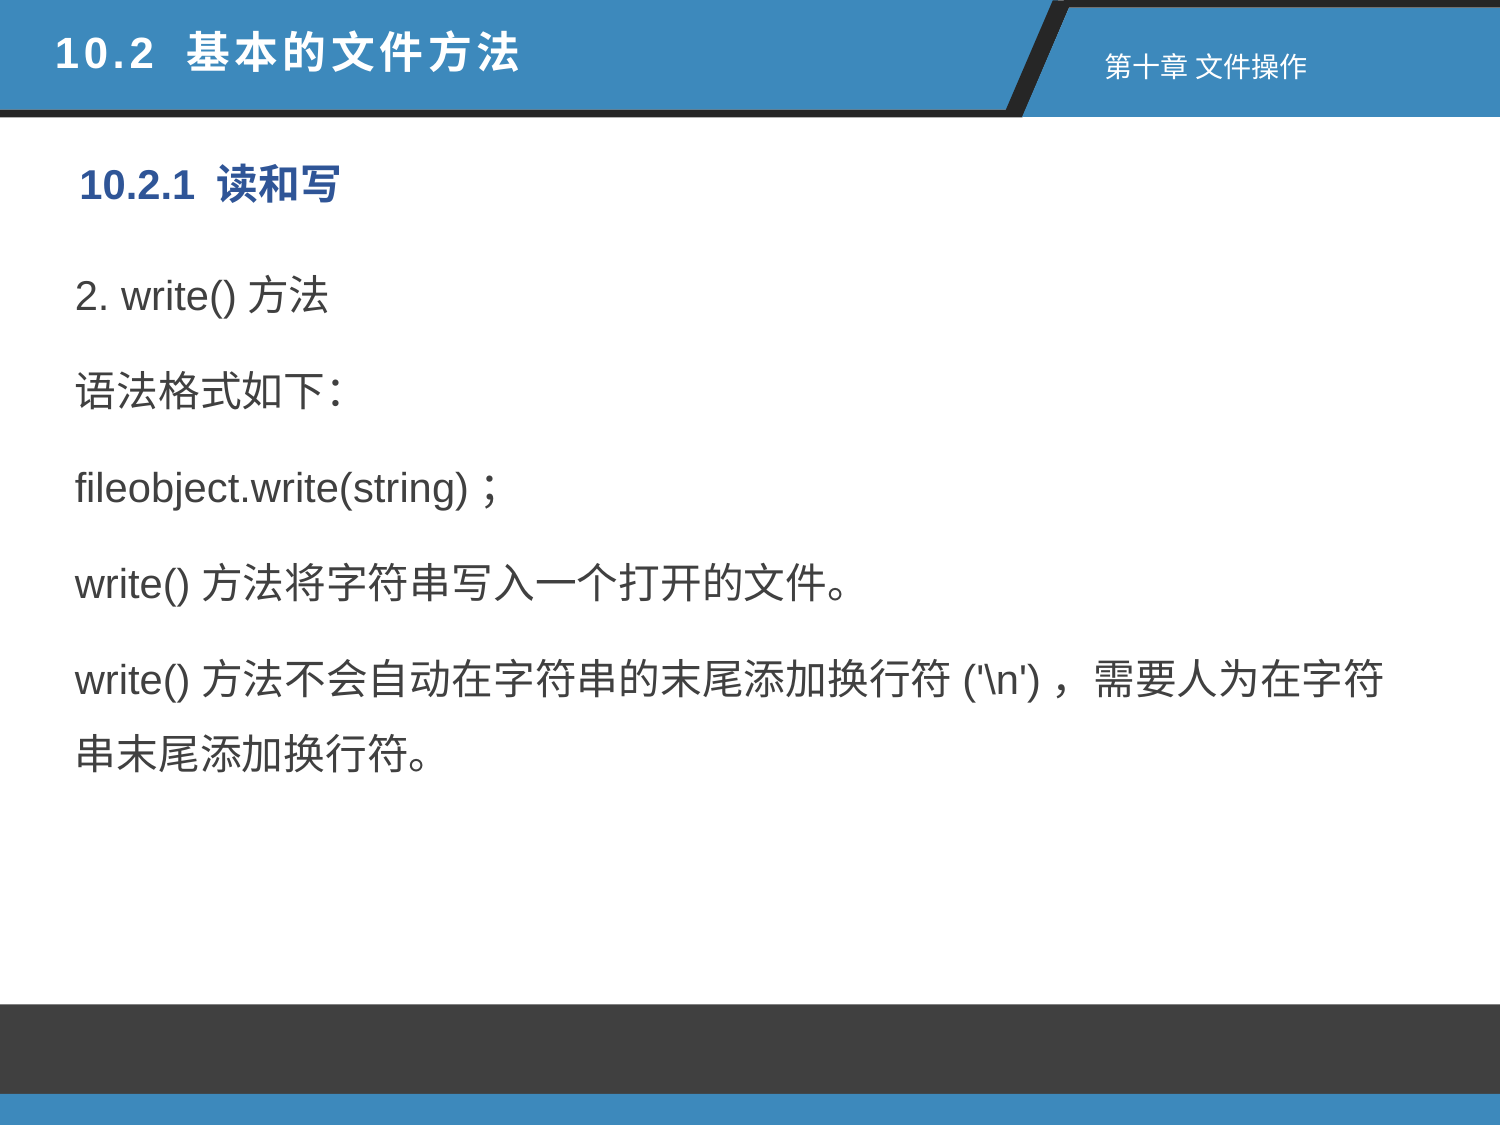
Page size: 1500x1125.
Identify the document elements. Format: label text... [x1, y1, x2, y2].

list 10.2.1 读和写 [64, 155, 1229, 236]
list 2. write()方法 语法格式如下： fileobject.write(string)； write()方法将字符串写入一个打开的文件。 write()方法不会自动在字符串的末尾添加换行符('\n')，需要人为在字符串末尾添加换行符。 [59, 236, 1415, 1006]
text_box 第十章 文件操作 [1070, 41, 1500, 91]
text_box 10.2 基本的文件方法 [40, 17, 628, 85]
